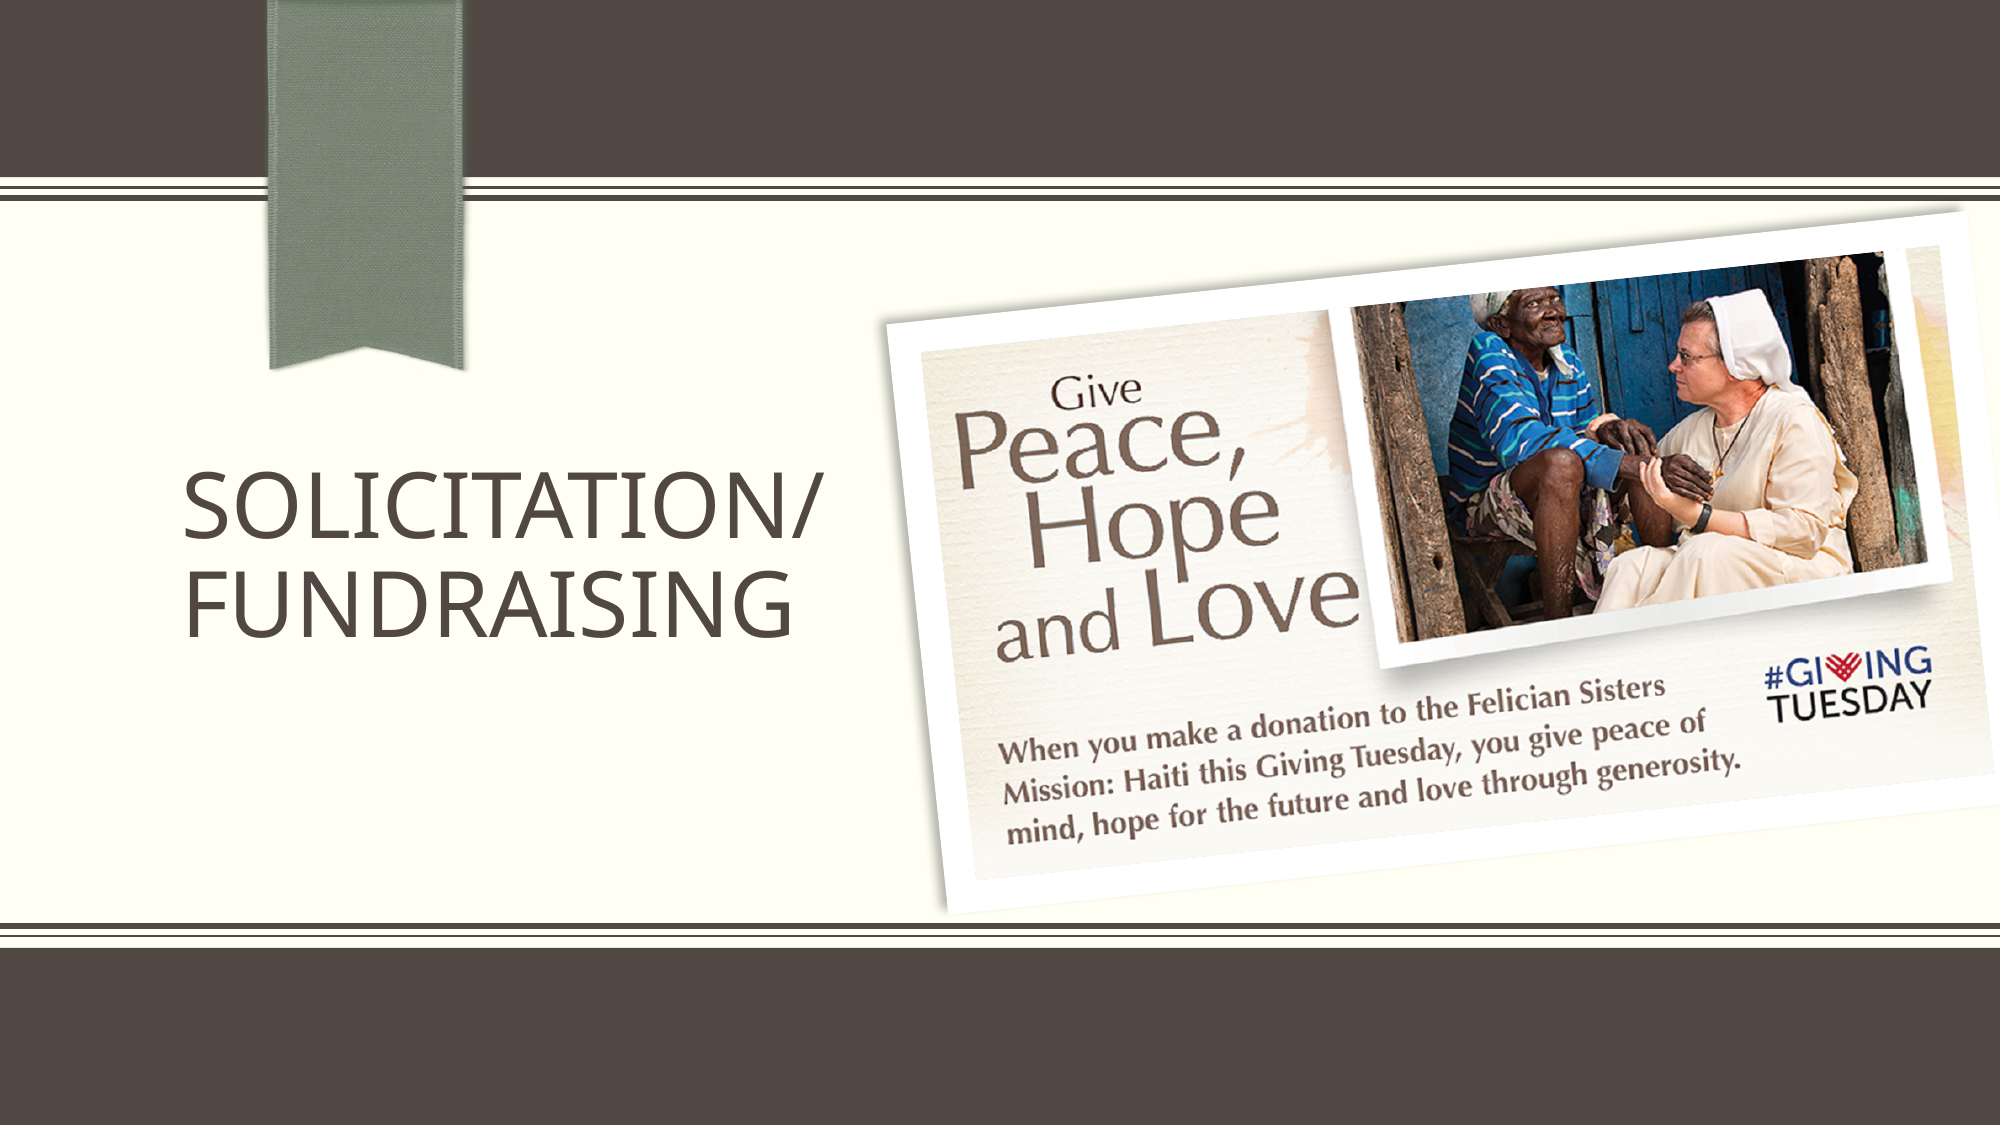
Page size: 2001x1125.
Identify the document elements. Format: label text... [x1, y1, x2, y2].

title Solicitation/ Fundraising [181, 376, 883, 741]
picture [921, 246, 1994, 880]
